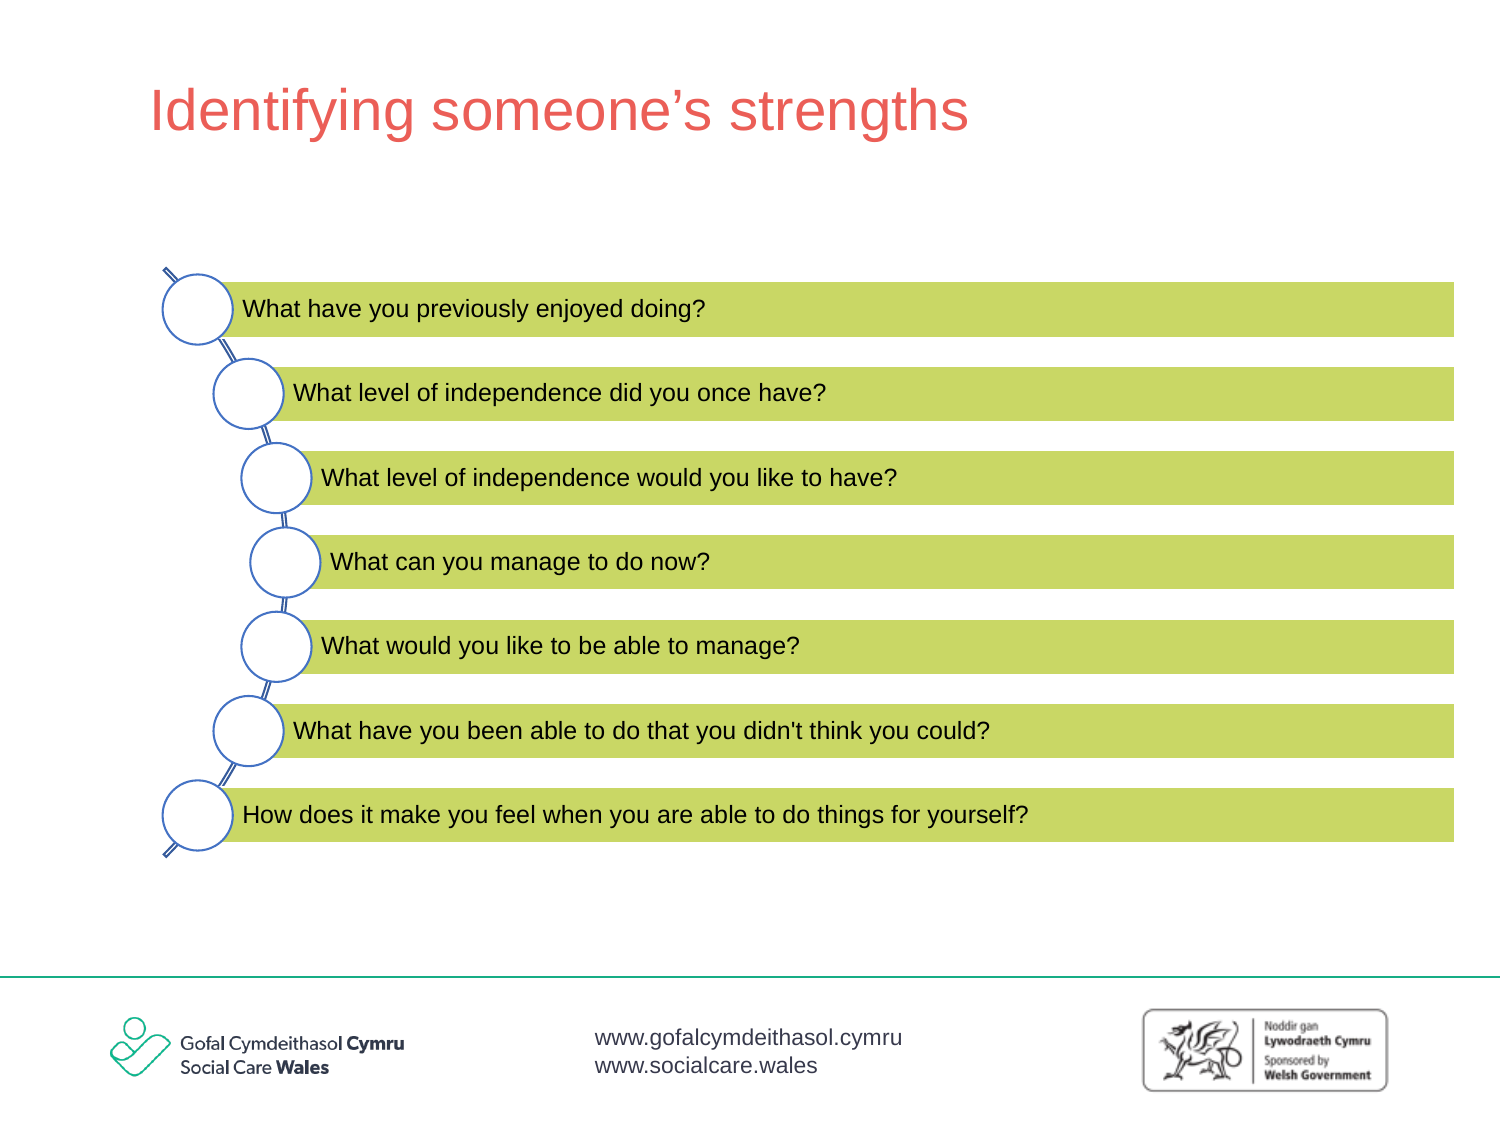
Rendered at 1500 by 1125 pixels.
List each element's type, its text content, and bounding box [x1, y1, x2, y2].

title Identifying someone’s strengths [134, 72, 1404, 215]
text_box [154, 253, 1464, 872]
picture [1137, 995, 1395, 1106]
